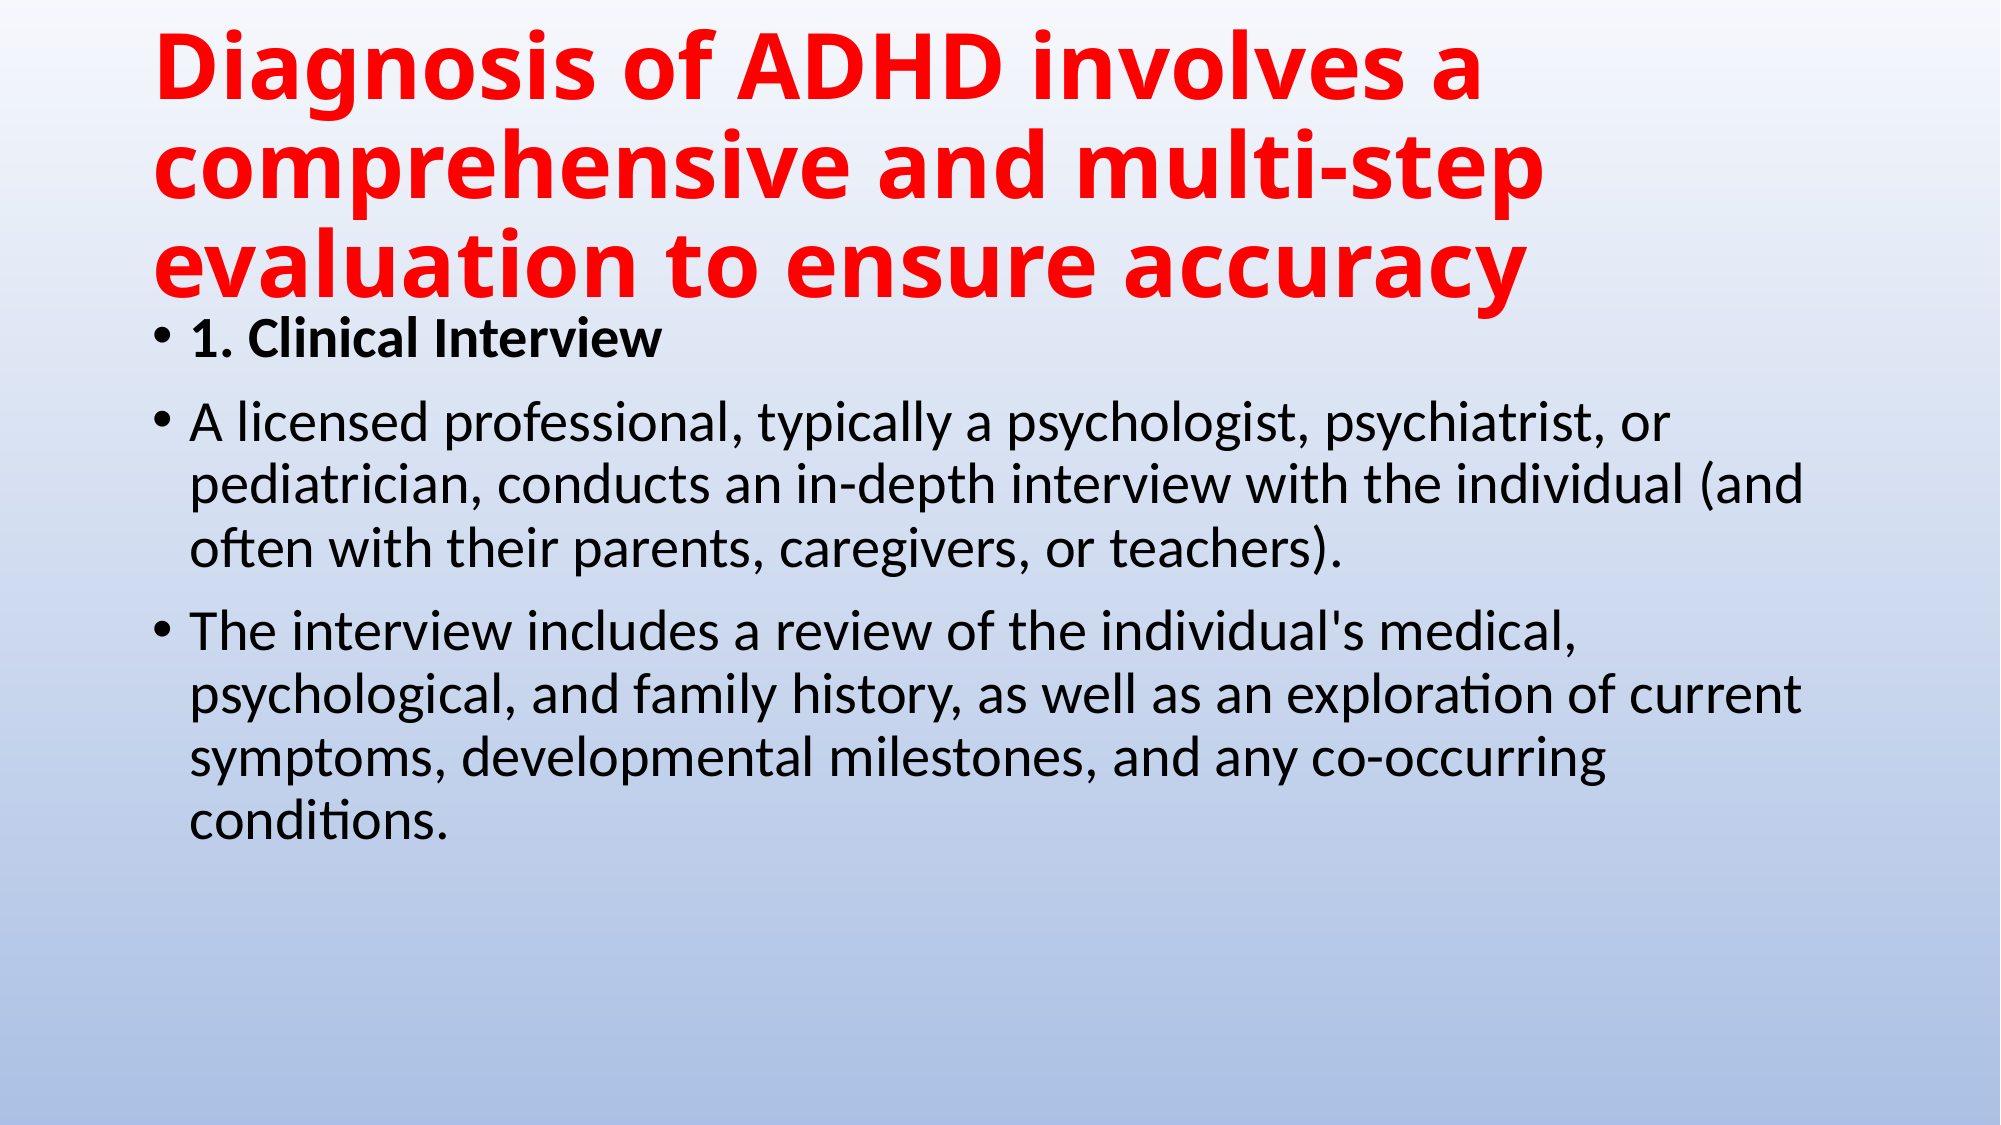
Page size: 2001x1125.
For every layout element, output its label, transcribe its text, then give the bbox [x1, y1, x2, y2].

title Diagnosis of ADHD involves a comprehensive and multi-step evaluation to ensure accuracy [137, 59, 1863, 278]
list 1. Clinical Interview A licensed professional, typically a psychologist, psychiatrist, or pediatrician, conducts an in-depth interview with the individual (and often with their parents, caregivers, or teachers). The interview includes a review of the individual's medical, psychological, and family history, as well as an exploration of current symptoms, developmental milestones, and any co-occurring conditions. [137, 299, 1863, 1014]
